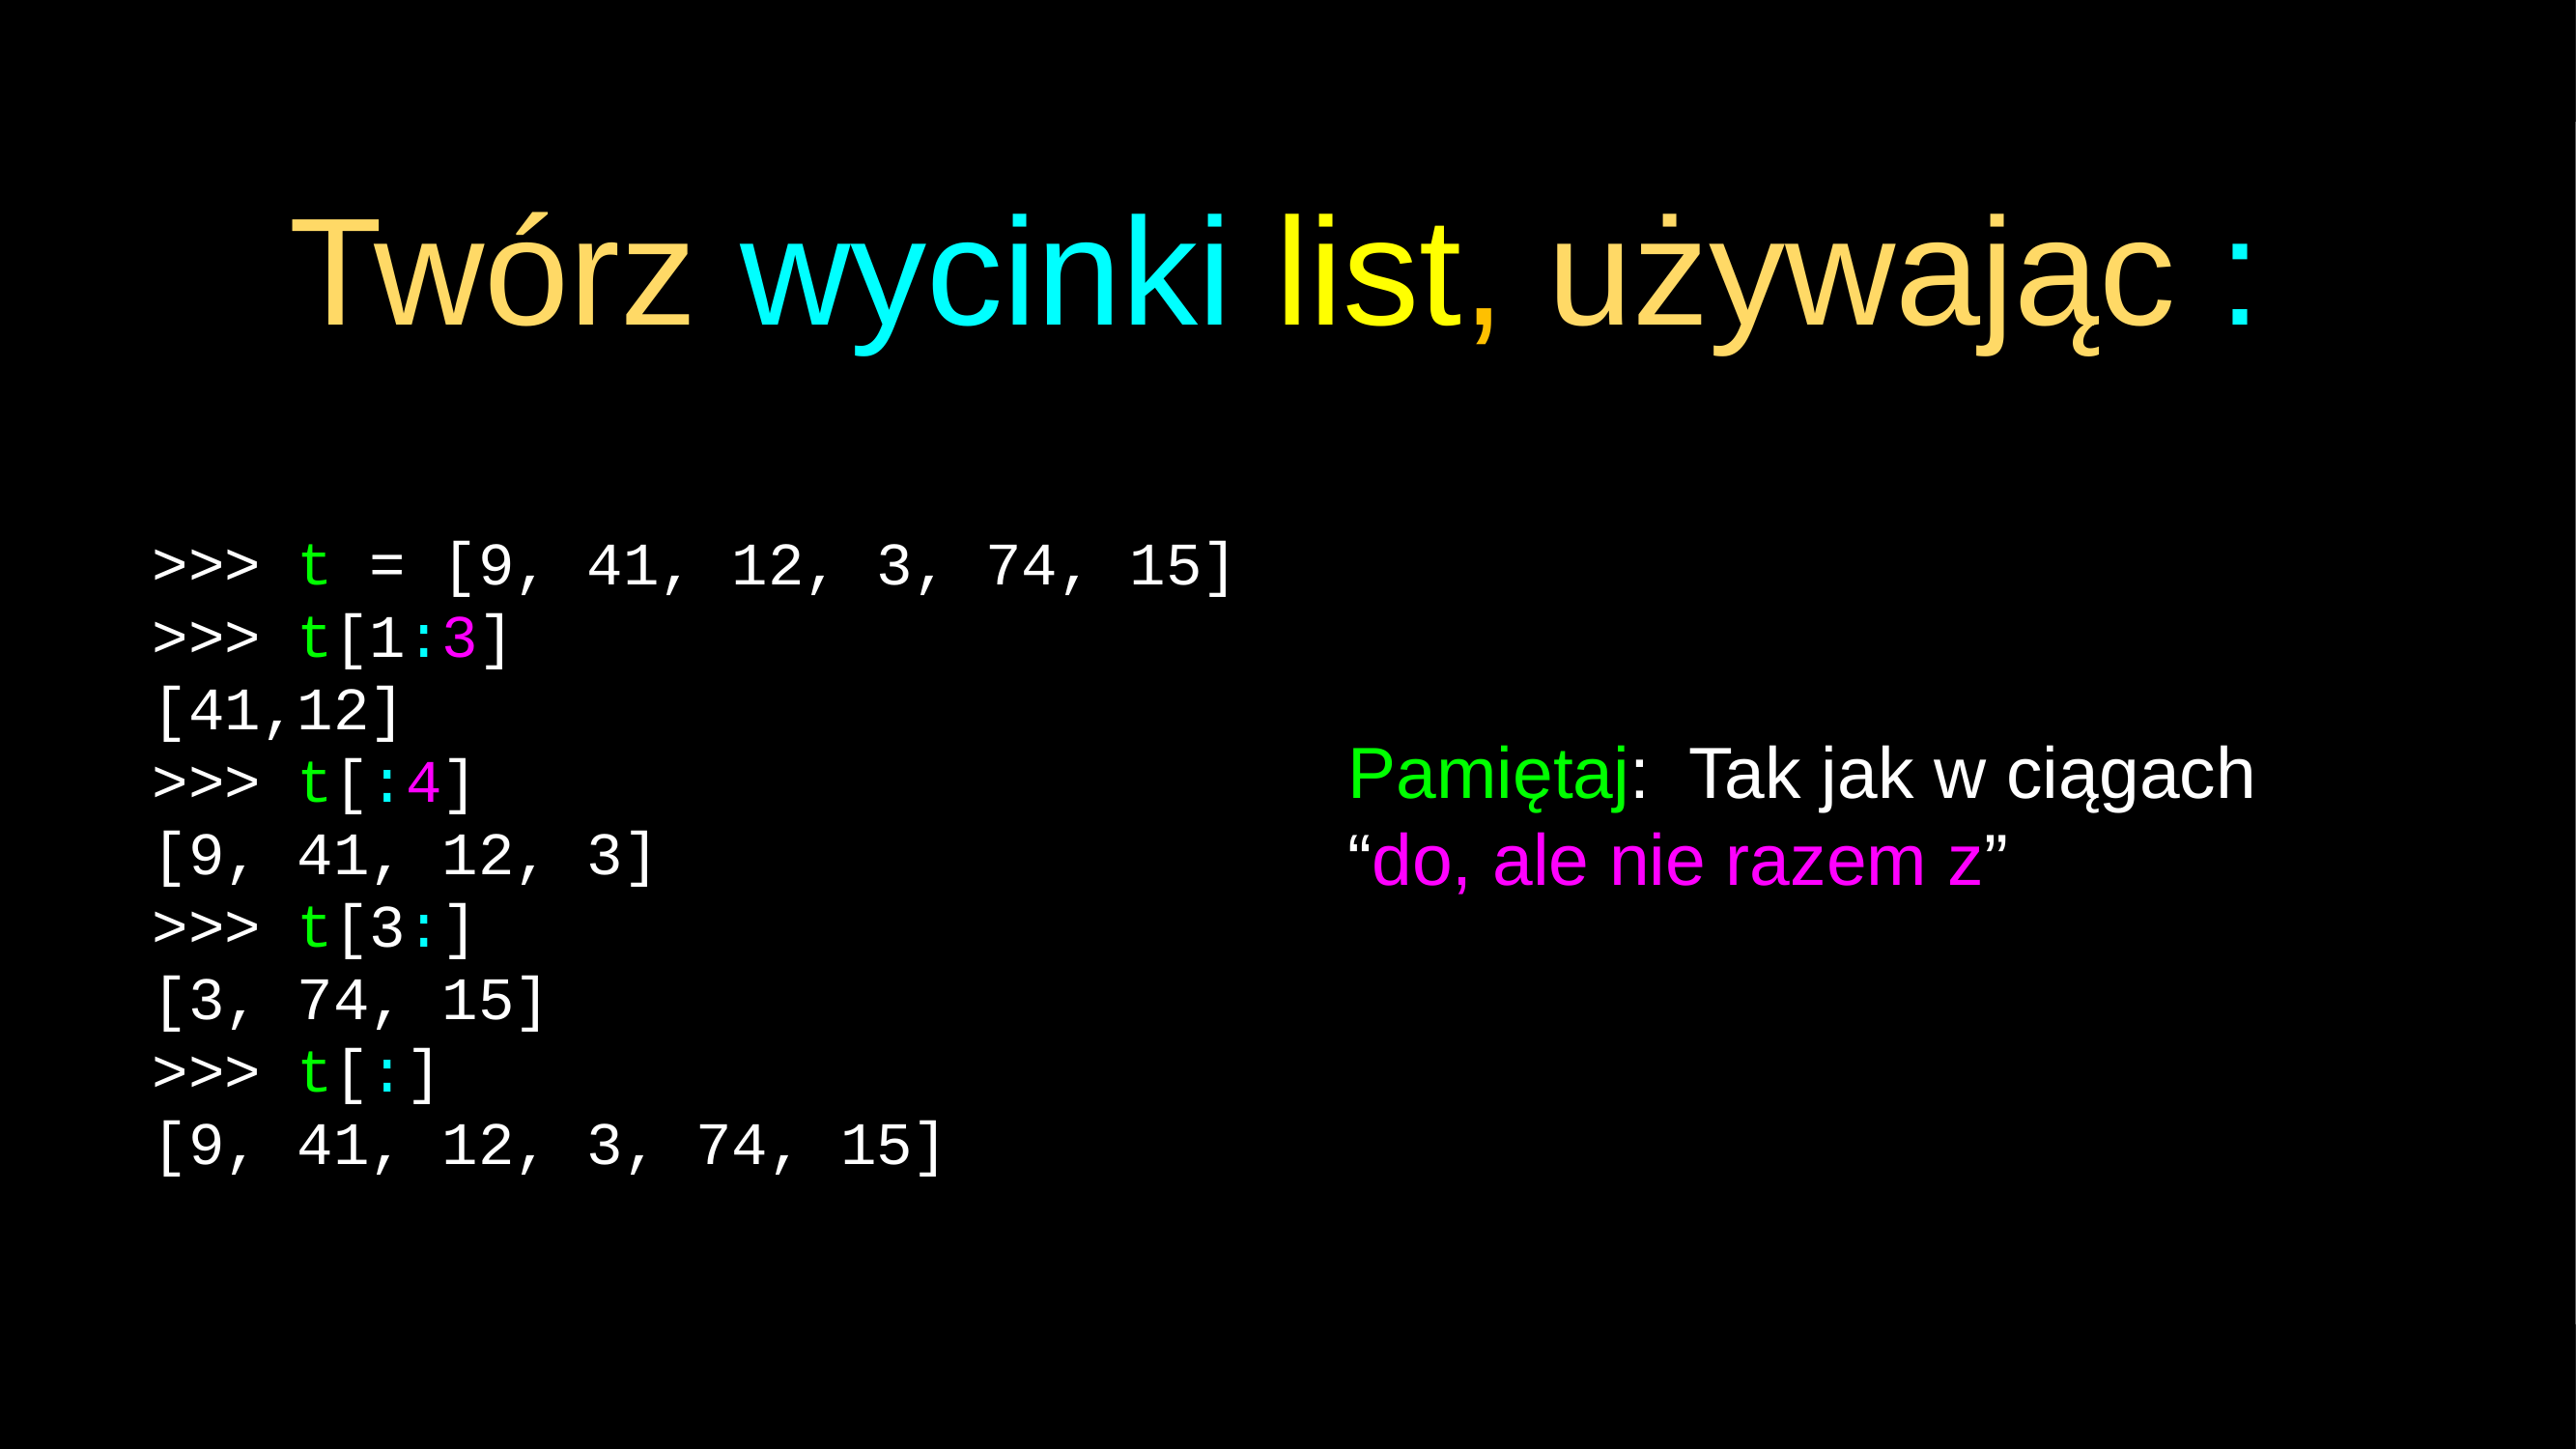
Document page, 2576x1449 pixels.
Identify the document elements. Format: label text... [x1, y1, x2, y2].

title Twórz wycinki list, używając : [34, 125, 2517, 403]
text_box >>> t = [9, 41, 12, 3, 74, 15] >>> t[1:3] [41,12] >>> t[:4] [9, 41, 12, 3] >>> t[3:] [3, 74, 15] >>> t[:] [9, 41, 12, 3, 74, 15] [152, 455, 1253, 1246]
text_box Pamiętaj: Tak jak w ciągach “do, ale nie razem z” [1347, 639, 2449, 988]
